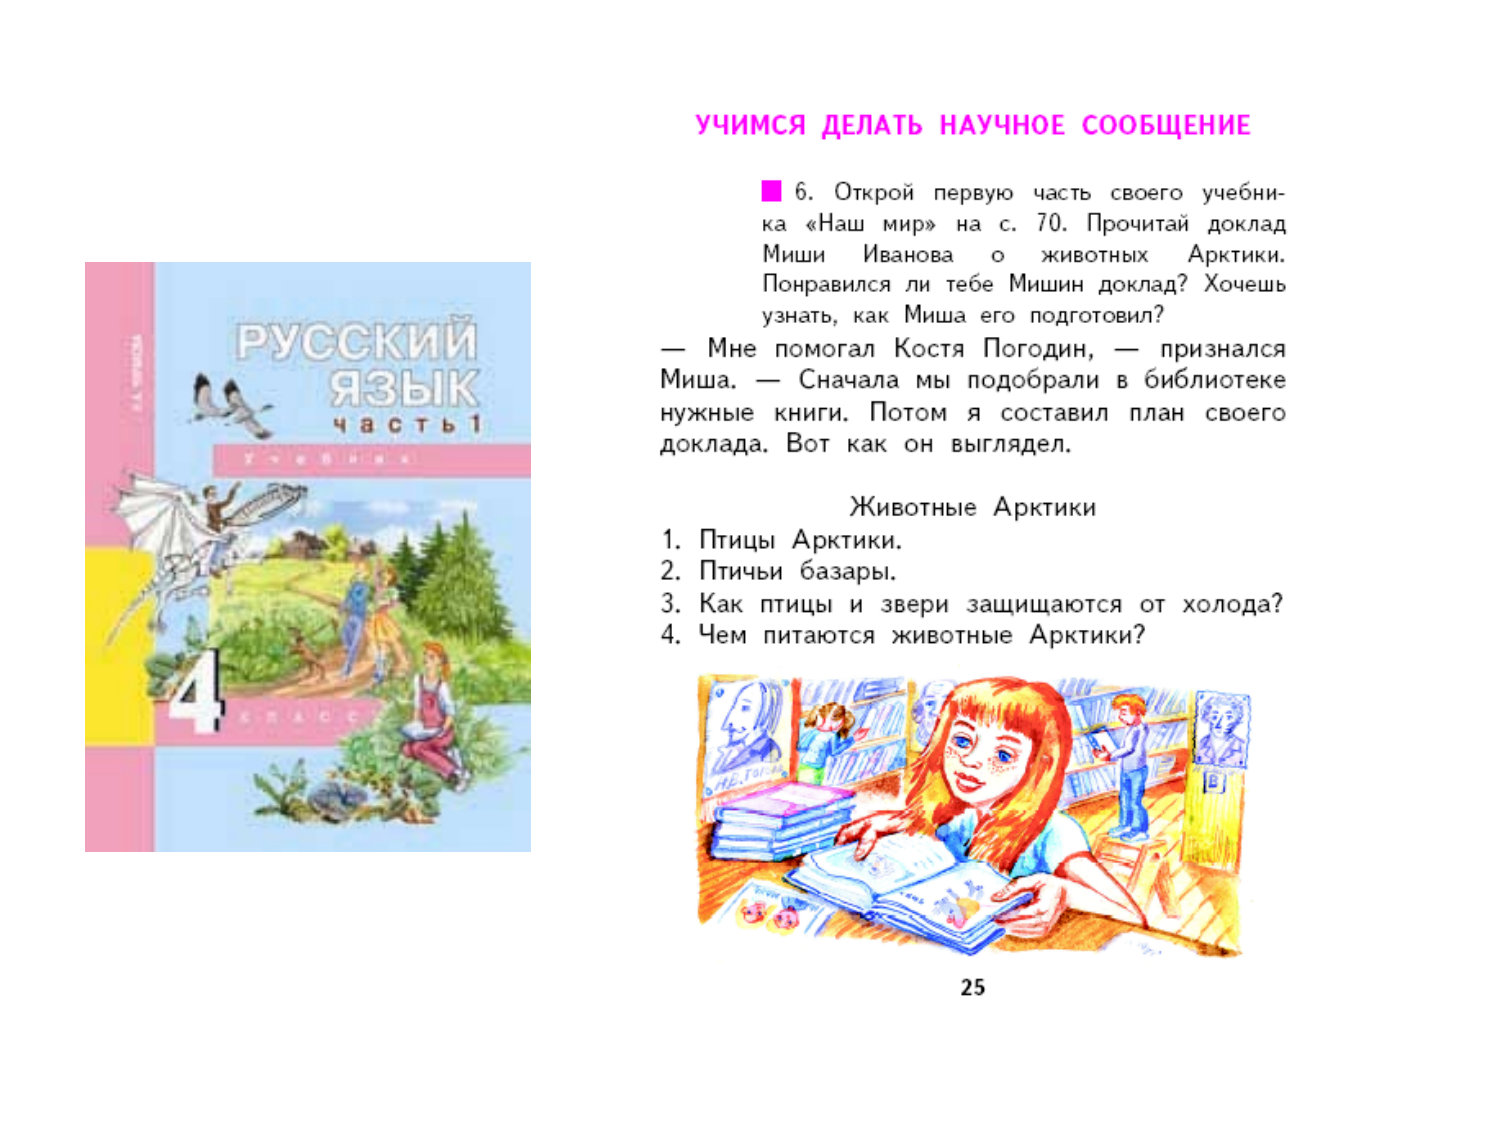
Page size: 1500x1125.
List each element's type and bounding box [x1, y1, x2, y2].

picture [599, 47, 1367, 1043]
picture [85, 262, 531, 853]
